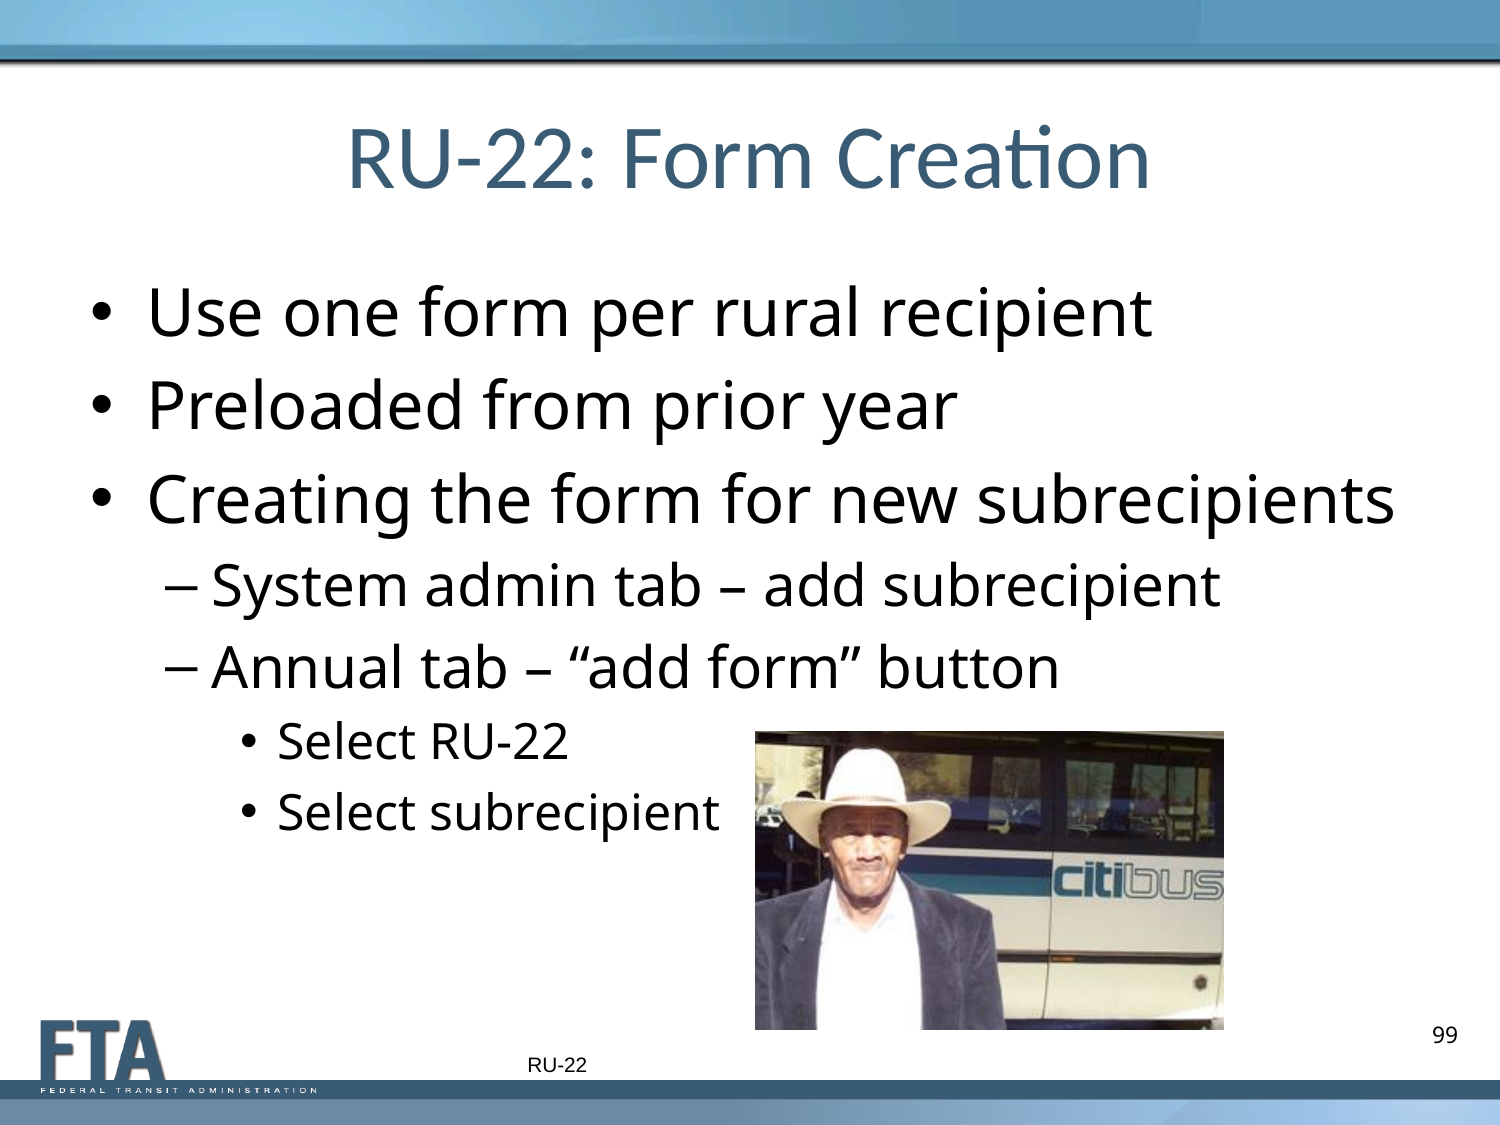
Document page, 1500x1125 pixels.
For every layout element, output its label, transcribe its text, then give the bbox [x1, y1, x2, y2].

title RU-22: Form Creation [74, 71, 1426, 233]
slide_number 99 [1417, 1012, 1492, 1073]
text_box RU-22 [512, 1044, 988, 1105]
picture [0, 730, 1500, 1125]
list Use one form per rural recipient Preloaded from prior year Creating the form for new subrecipients System admin tab – add subrecipient Annual tab – “add form” button Select RU-22 Select subrecipient [74, 262, 1426, 1006]
picture [0, 0, 1500, 72]
